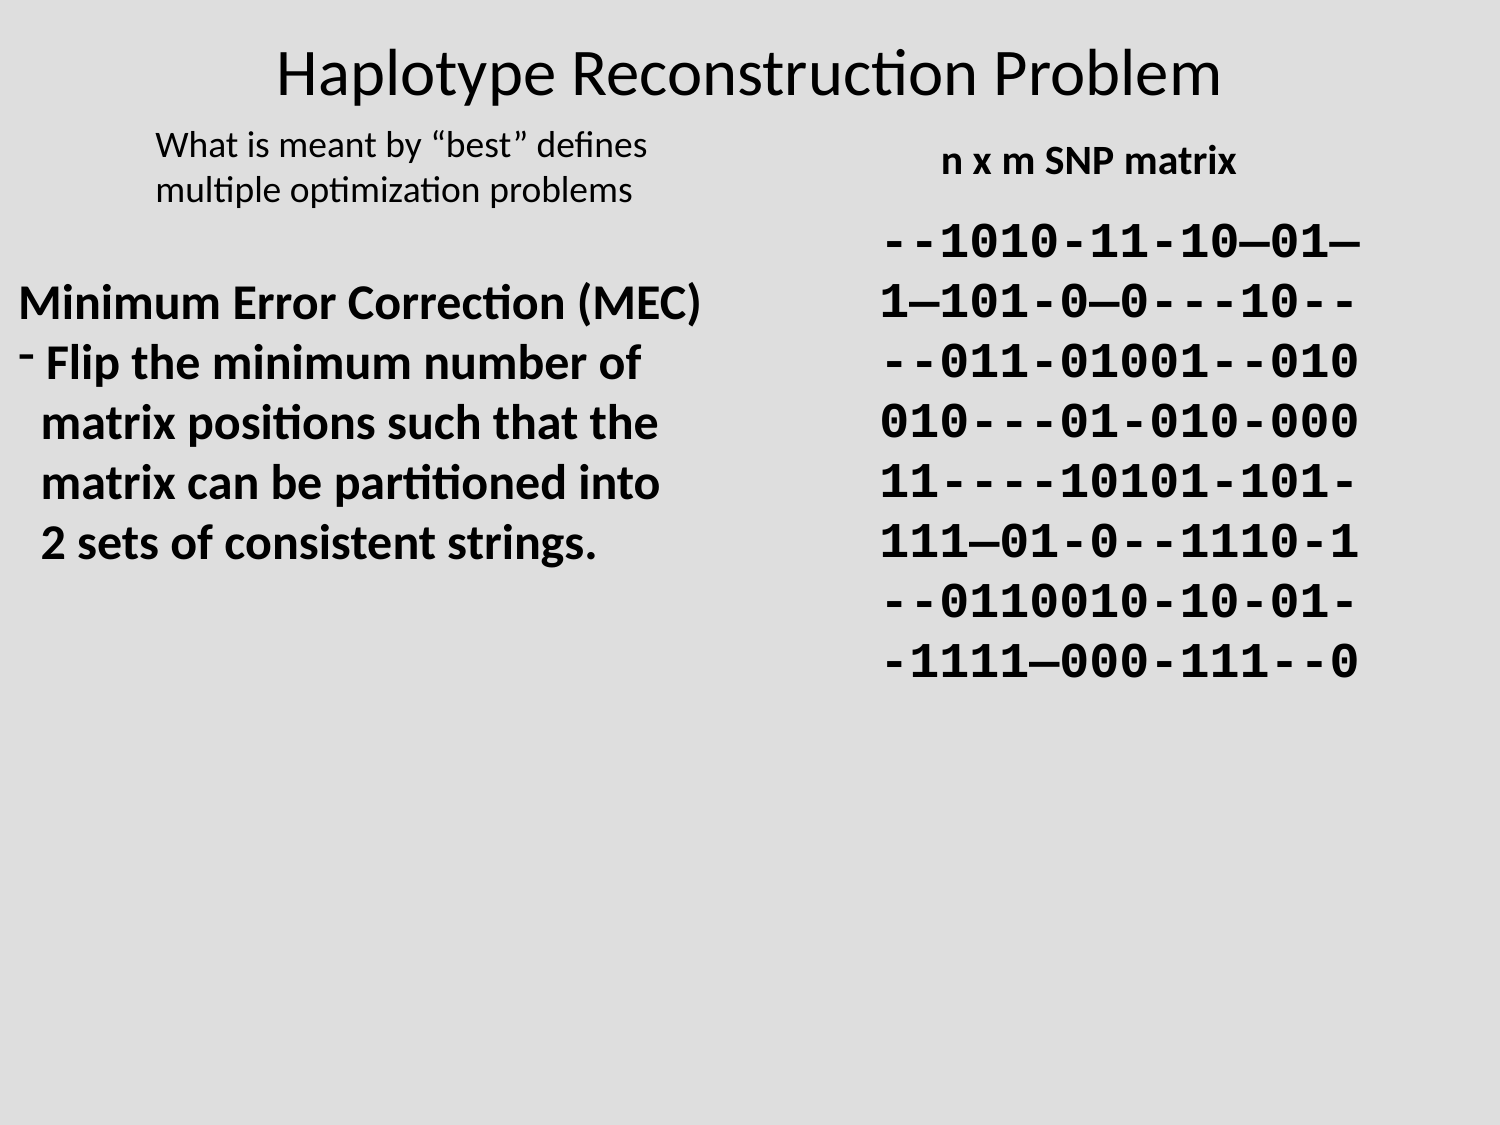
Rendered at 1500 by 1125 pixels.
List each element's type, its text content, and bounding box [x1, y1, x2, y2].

text_box Minimum Error Correction (MEC) Flip the minimum number of matrix positions such that the matrix can be partitioned into 2 sets of consistent strings. [3, 262, 717, 578]
text_box What is meant by “best” defines multiple optimization problems [140, 112, 672, 218]
title Haplotype Reconstruction Problem [0, 0, 1500, 138]
text_box --1010-11-10—01— 1—101-0—0---10-- --011-01001--010 010---01-010-000 11----10101-101- 111—01-0--1110-1 --0110010-10-01- -1111—000-111--0 [864, 199, 1375, 695]
text_box n x m SNP matrix [925, 125, 1252, 190]
